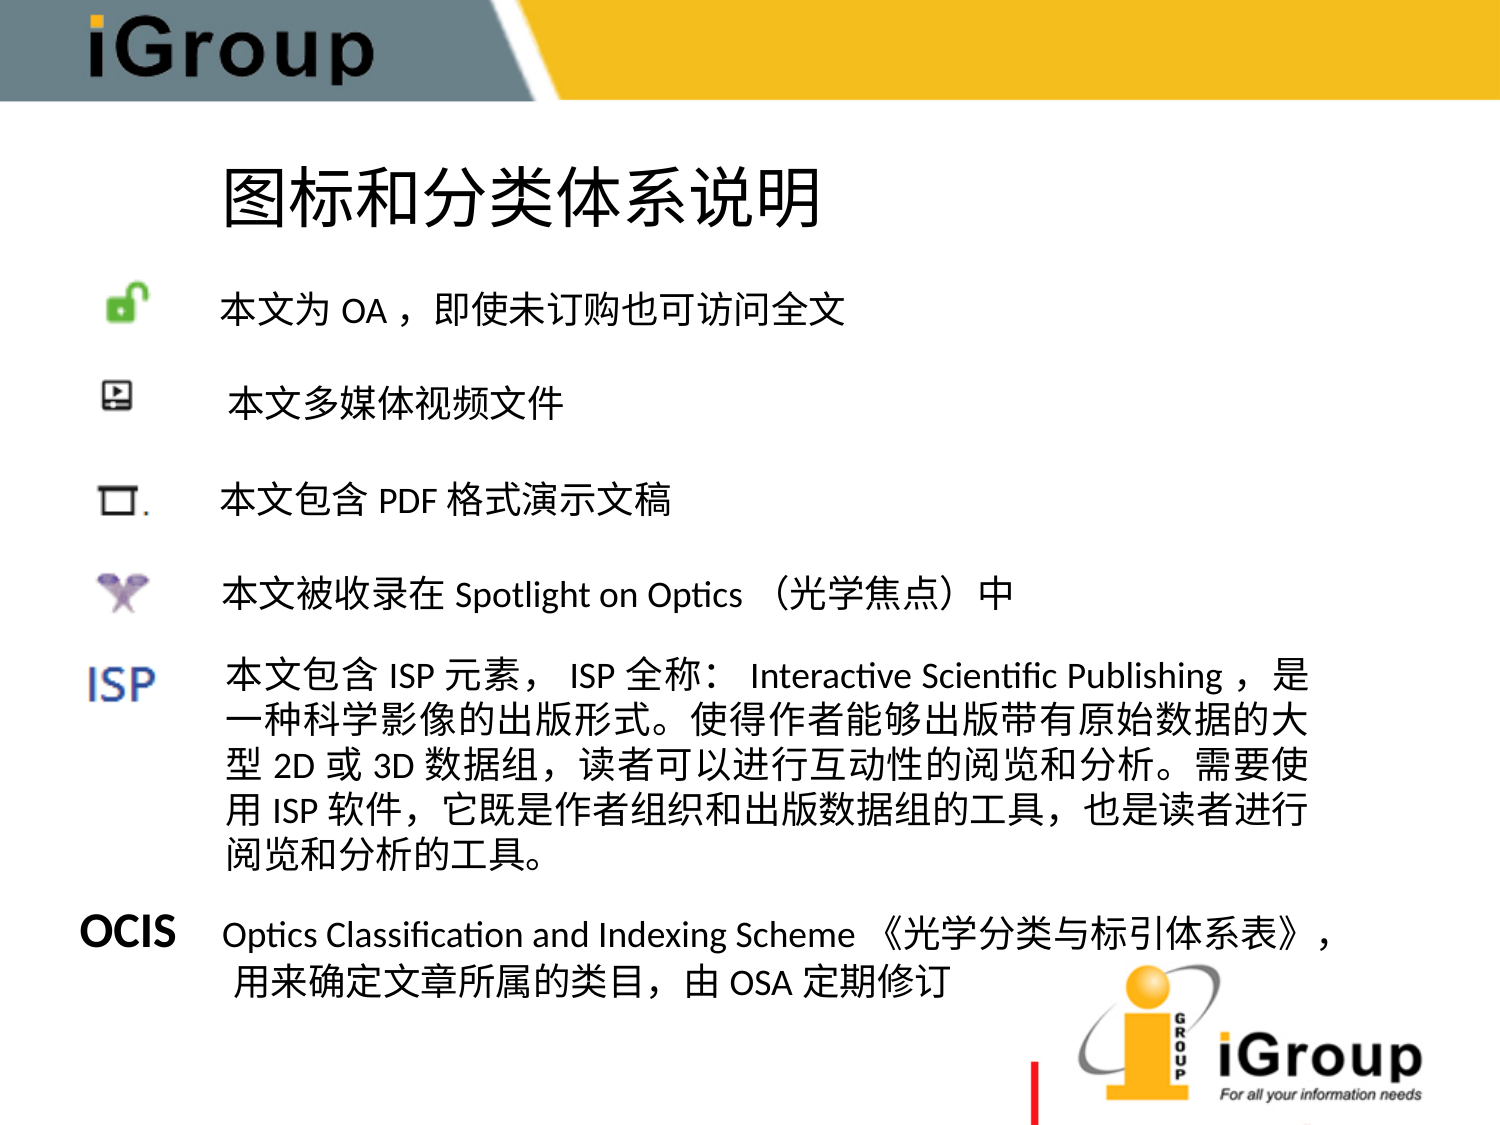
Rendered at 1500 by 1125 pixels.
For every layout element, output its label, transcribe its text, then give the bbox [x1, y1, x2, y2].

text_box 本文被收录在Spotlight on Optics（光学焦点）中 [206, 562, 1030, 622]
title 图标和分类体系说明 [206, 137, 857, 256]
picture [0, 0, 1500, 1125]
text_box OCIS Optics Classification and Indexing Scheme《光学分类与标引体系表》， 用来确定文章所属的类目，由OSA定期修订 [64, 890, 1347, 1011]
text_box 本文包含PDF格式演示文稿 [204, 468, 687, 529]
text_box 本文包含ISP元素，ISP全称：Interactive Scientific Publishing，是一种科学影像的出版形式。使得作者能够出版带有原始数据的大型2D或3D数据组，读者可以进行互动性的阅览和分析。需要使用ISP软件，它既是作者组织和出版数据组的工具，也是读者进行阅览和分析的工具。 [210, 644, 1325, 884]
text_box 本文为OA，即使未订购也可访问全文 [205, 278, 862, 339]
text_box 本文多媒体视频文件 [212, 372, 580, 433]
